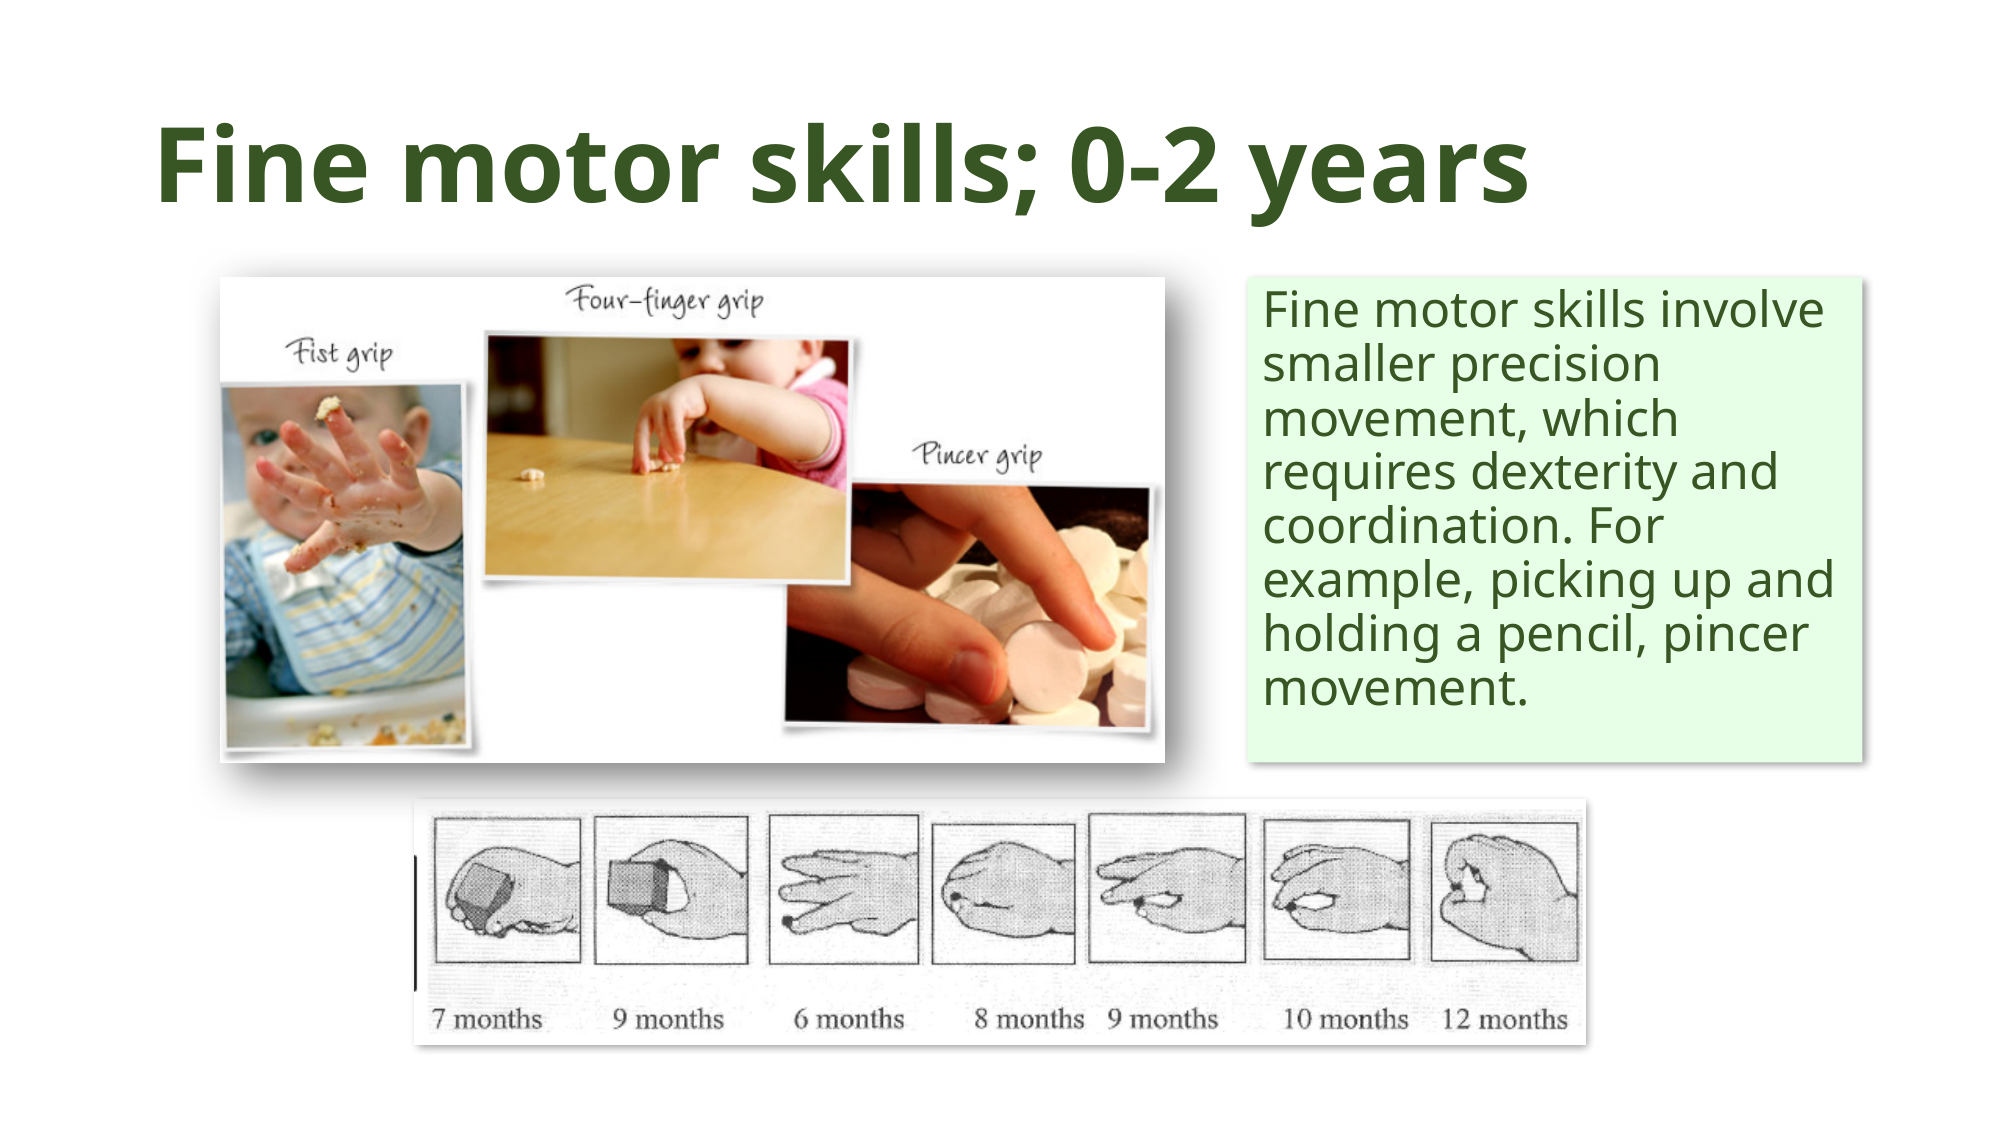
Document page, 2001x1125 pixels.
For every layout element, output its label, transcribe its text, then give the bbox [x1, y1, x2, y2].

list Fine motor skills involve smaller precision movement, which requires dexterity and coordination. For example, picking up and holding a pencil, pincer movement. [1247, 277, 1863, 763]
picture [220, 277, 1165, 763]
title Fine motor skills; 0-2 years [137, 59, 1863, 278]
picture [414, 799, 1586, 1046]
